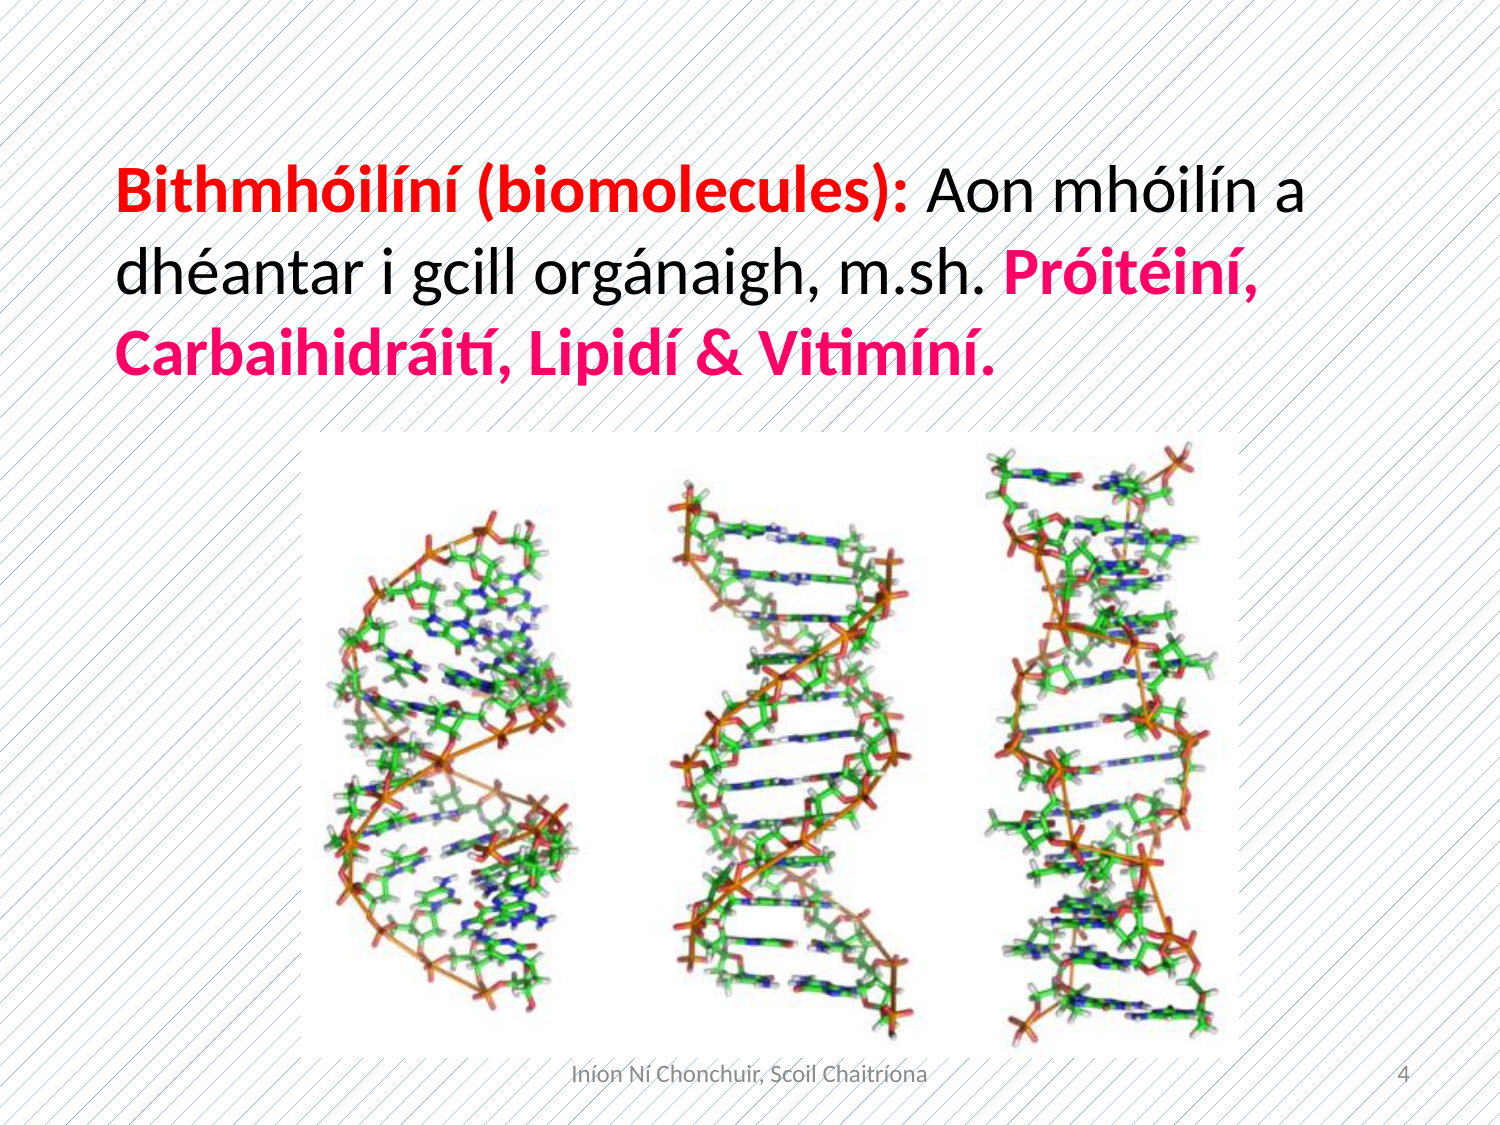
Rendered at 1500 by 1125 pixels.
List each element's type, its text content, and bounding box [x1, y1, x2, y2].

slide_number 4 [1074, 1042, 1425, 1103]
title Bithmhóilíní (biomolecules): Aon mhóilín a dhéantar i gcill orgánaigh, m.sh. Próitéiní, Carbaihidráití, Lipidí & Vitimíní. [100, 137, 1500, 398]
footer Iníon Ní Chonchuir, Scoil Chaitríona [512, 1066, 988, 1103]
picture [300, 432, 1239, 1058]
